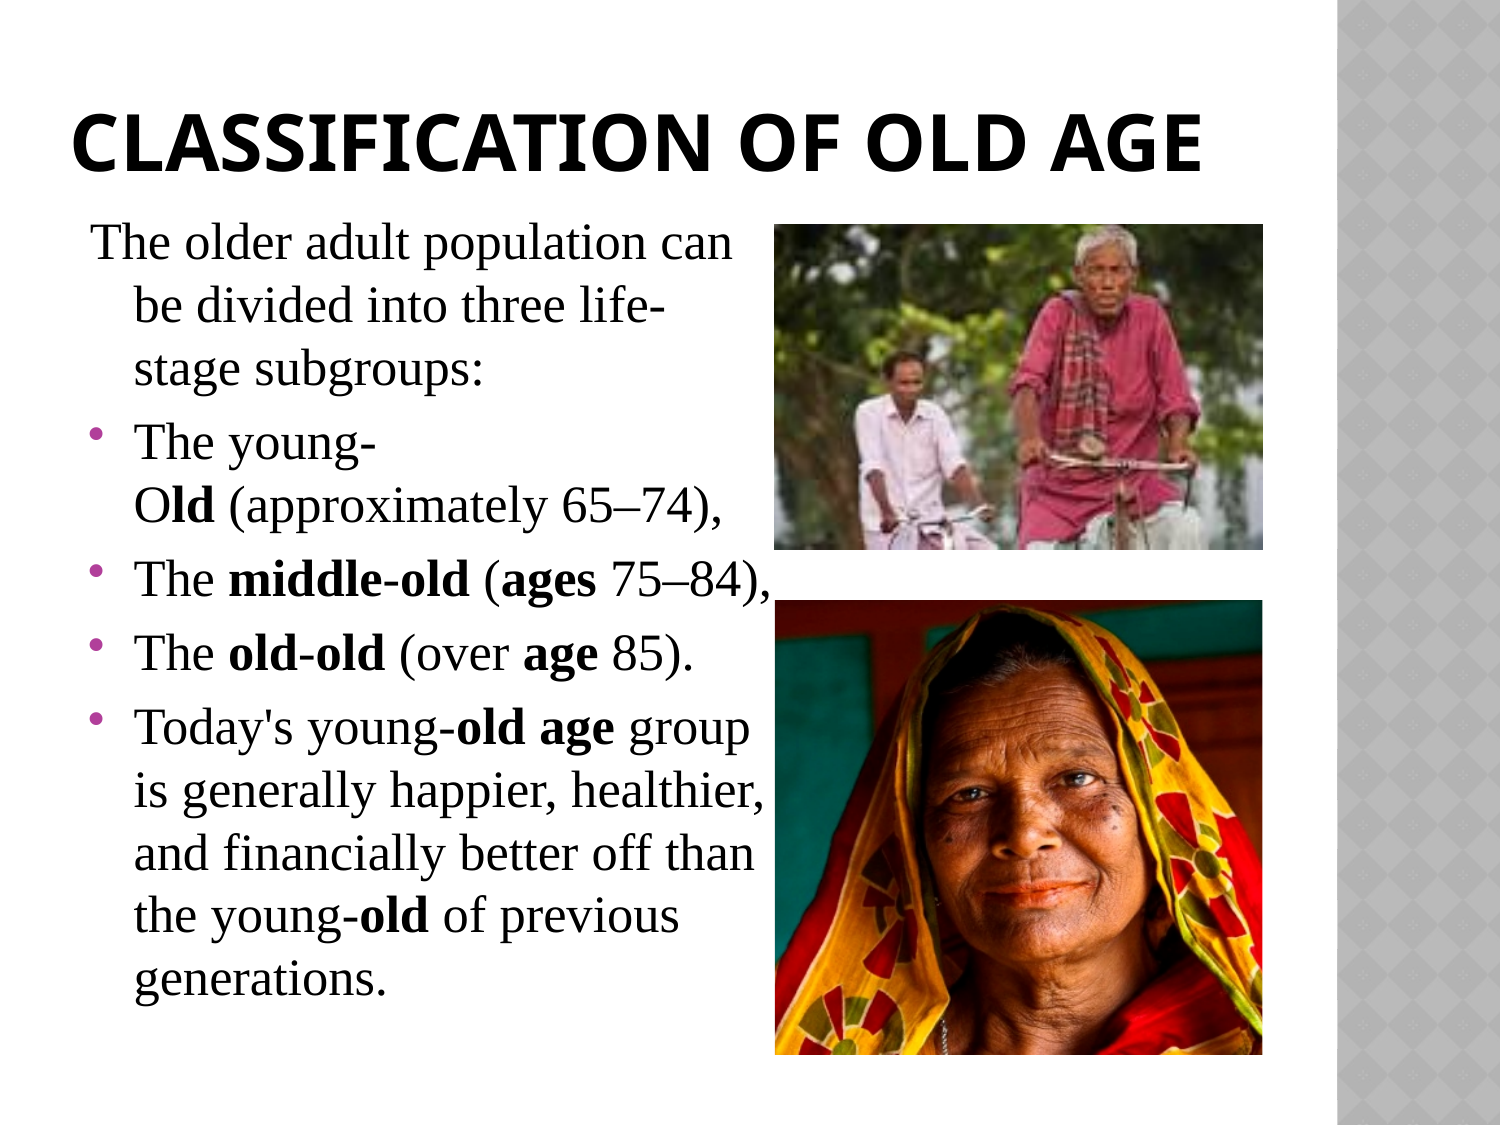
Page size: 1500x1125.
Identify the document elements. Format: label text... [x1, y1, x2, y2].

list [774, 224, 1263, 551]
list The older adult population can be divided into three life-stage subgroups: The young- Old (approximately 65–74), The middle-old (ages 75–84), The old-old (over age 85). Today's young-old age group is generally happier, healthier, and financially better off than the young-old of previous generations. [75, 200, 788, 1063]
title Classification of old age [62, 52, 1263, 188]
picture [774, 599, 1263, 1055]
